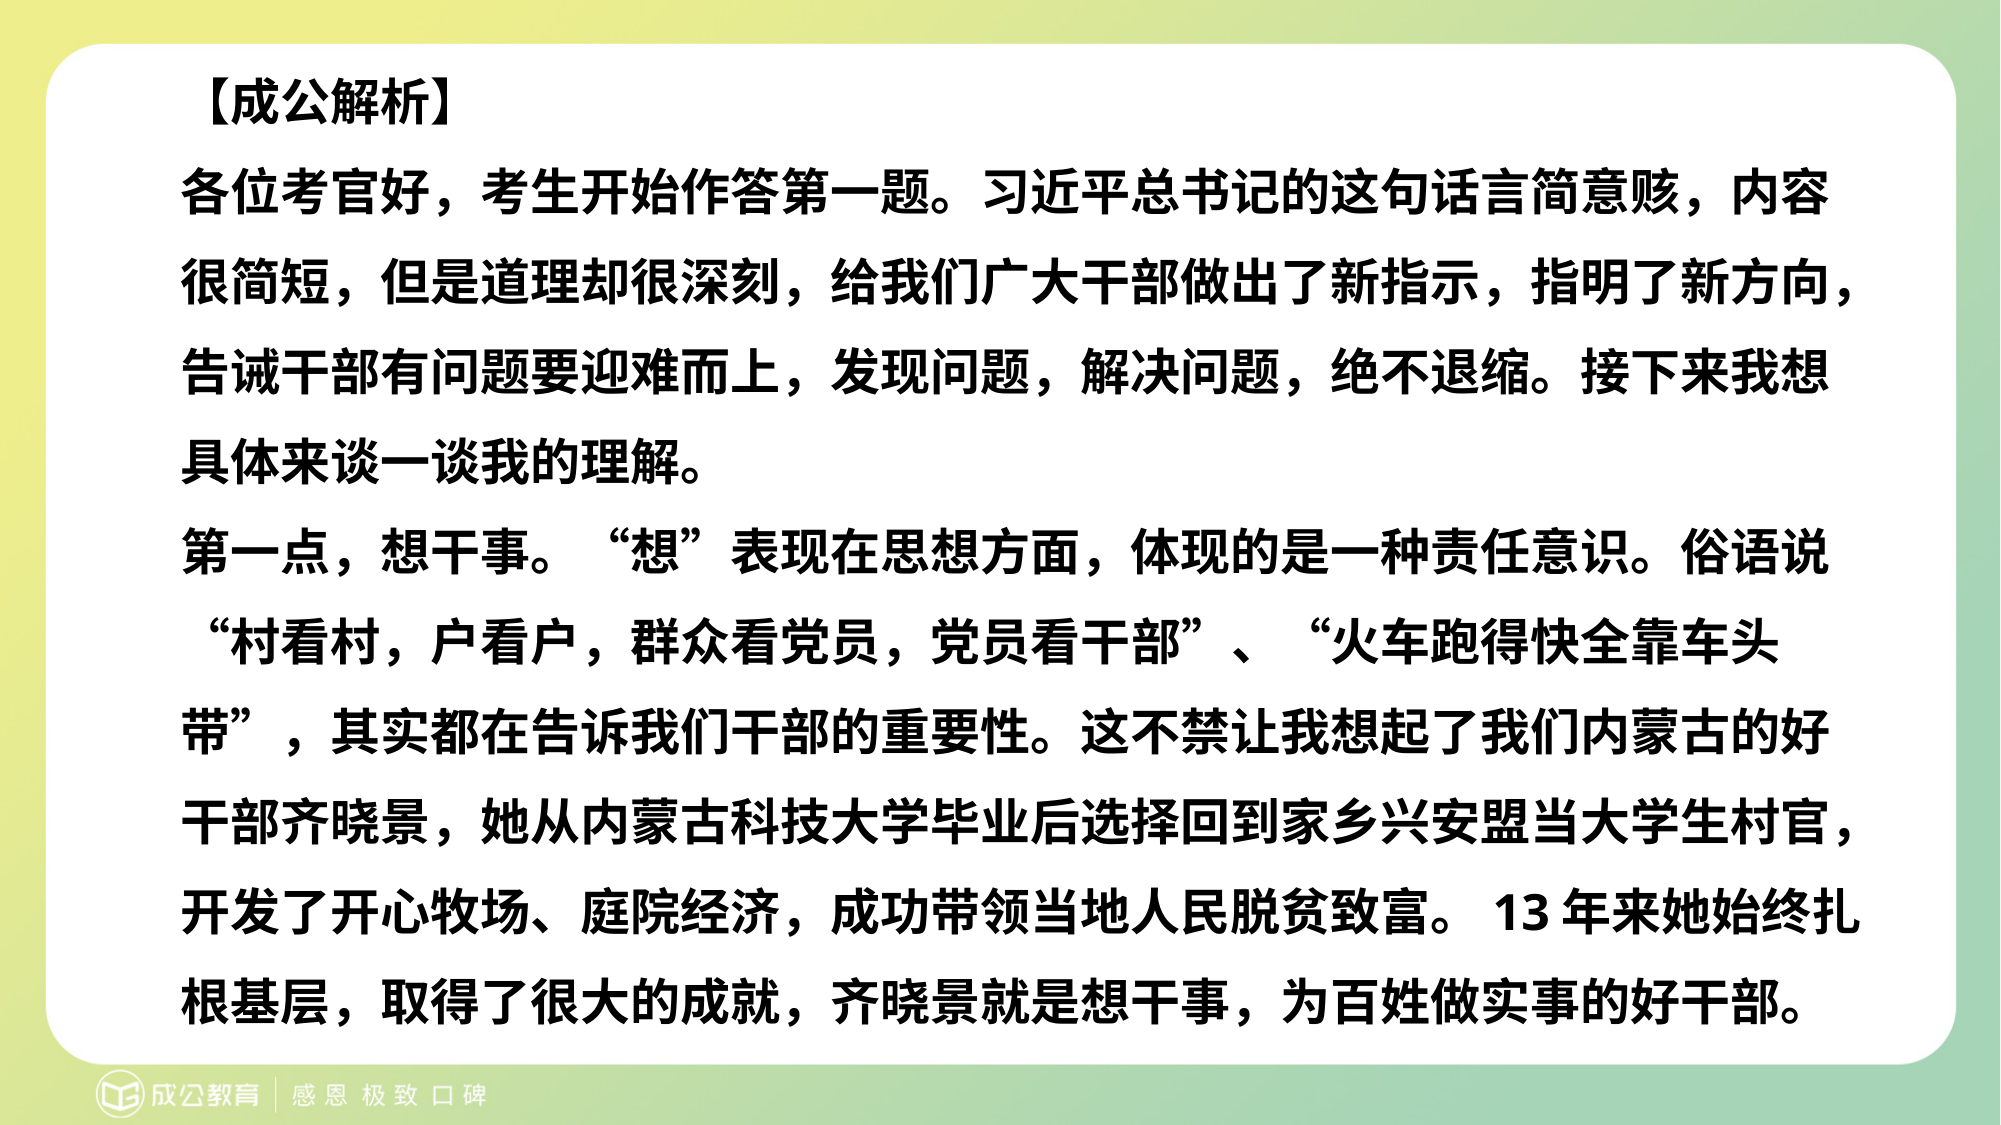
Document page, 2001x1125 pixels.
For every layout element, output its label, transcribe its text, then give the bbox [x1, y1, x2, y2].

picture [0, 0, 2001, 1125]
text_box 【成公解析】 各位考官好，考生开始作答第一题。习近平总书记的这句话言简意赅，内容很简短，但是道理却很深刻，给我们广大干部做出了新指示，指明了新方向，告诫干部有问题要迎难而上，发现问题，解决问题，绝不退缩。接下来我想具体来谈一谈我的理解。 第一点，想干事。“想”表现在思想方面，体现的是一种责任意识。俗语说“村看村，户看户，群众看党员，党员看干部”、“火车跑得快全靠车头带”，其实都在告诉我们干部的重要性。这不禁让我想起了我们内蒙古的好干部齐晓景，她从内蒙古科技大学毕业后选择回到家乡兴安盟当大学生村官，开发了开心牧场、庭院经济，成功带领当地人民脱贫致富。13年来她始终扎根基层，取得了很大的成就，齐晓景就是想干事，为百姓做实事的好干部。 [166, 32, 1885, 1125]
